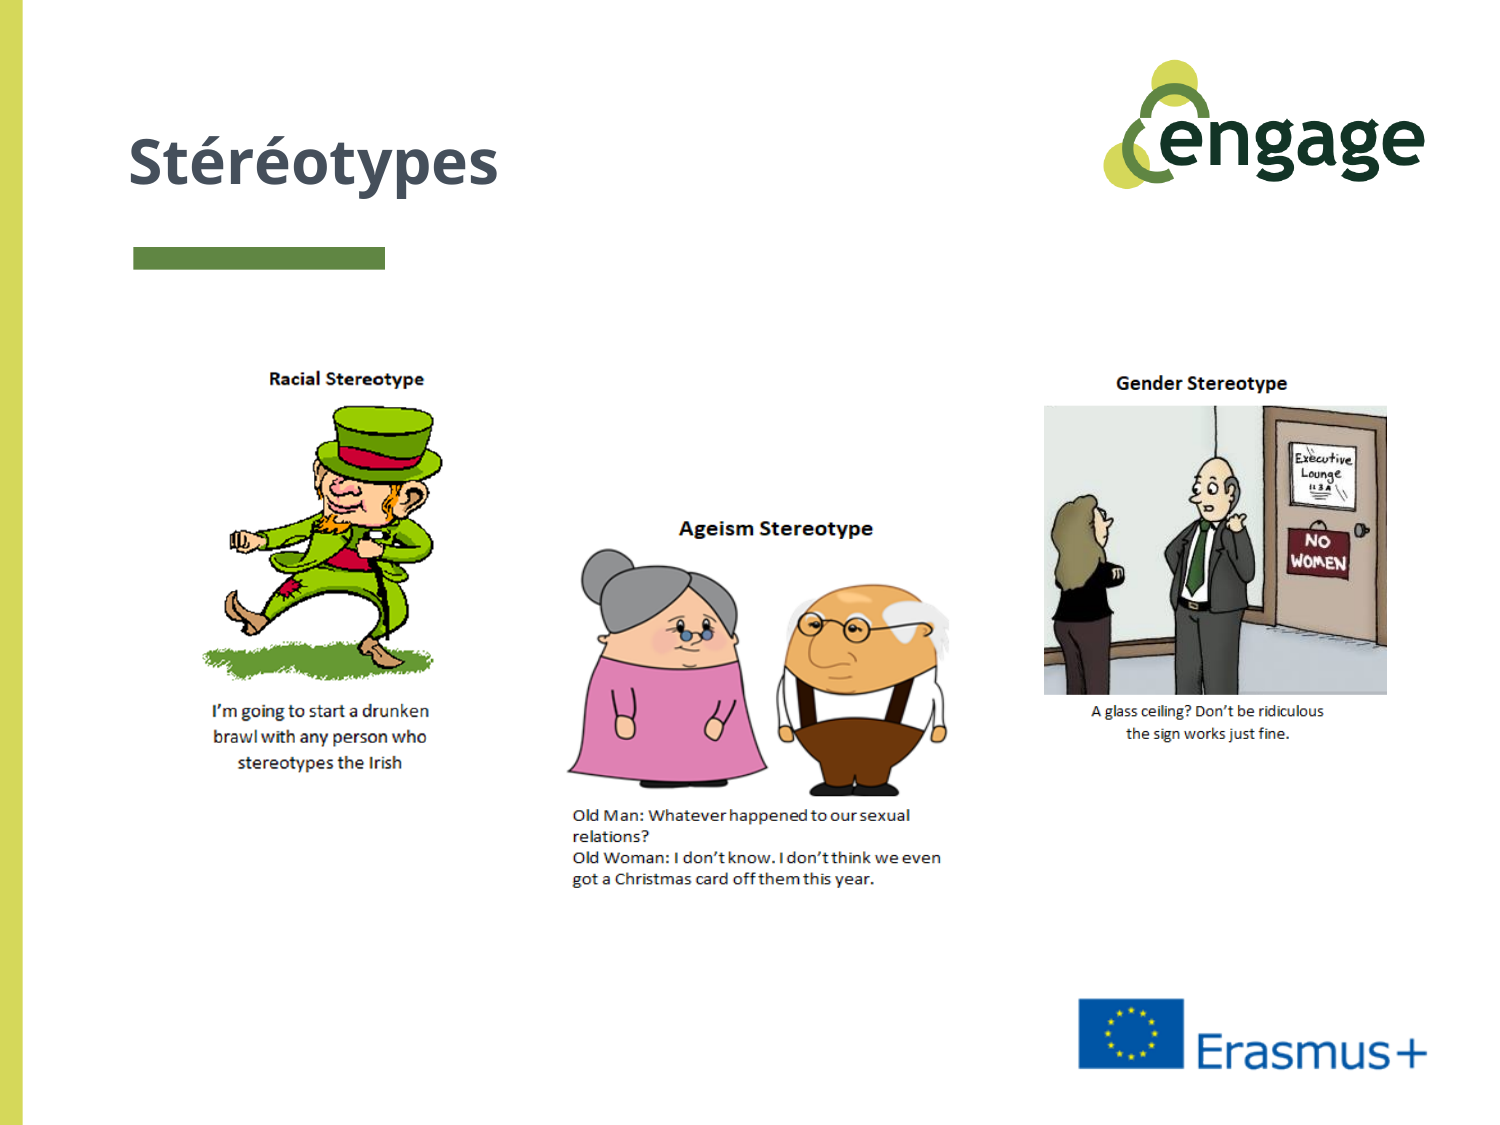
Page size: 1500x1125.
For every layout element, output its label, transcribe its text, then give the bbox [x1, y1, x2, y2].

picture [1387, 37, 1448, 212]
title Stéréotypes [113, 0, 1387, 212]
picture [188, 364, 455, 776]
picture [1043, 364, 1387, 749]
picture [565, 511, 953, 896]
picture [1058, 978, 1448, 1090]
